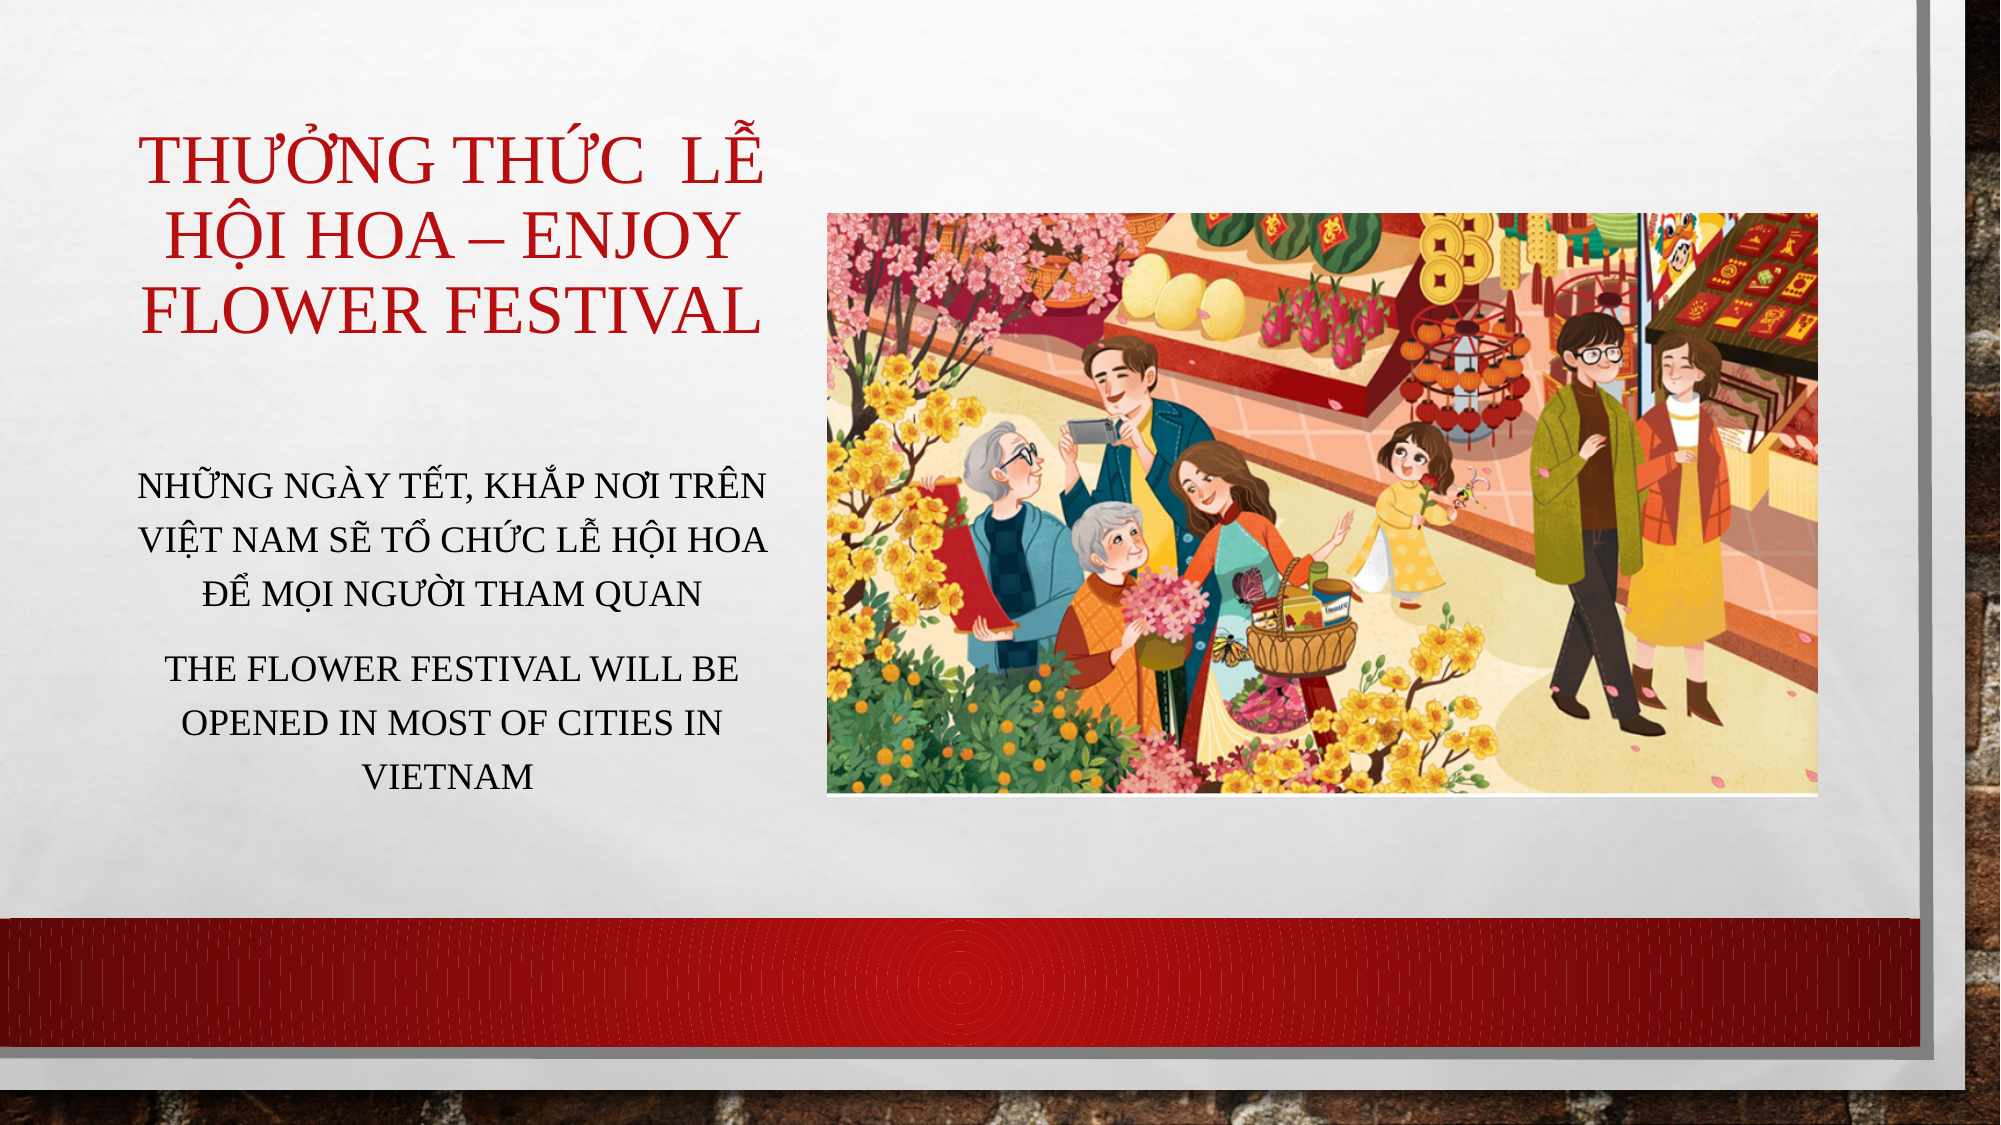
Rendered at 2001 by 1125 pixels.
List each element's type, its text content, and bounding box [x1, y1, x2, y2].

list Những ngày tết, khắp nơi trên việt nam sẽ tổ chức lễ hội hoa để mọi người tham quan The flower festival will be opened in most of cities in Vietnam [113, 444, 791, 882]
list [827, 212, 1818, 798]
picture [0, 0, 2000, 1125]
title Thưởng thức lễ hội hoa – enjoy flower festival [113, 112, 791, 357]
